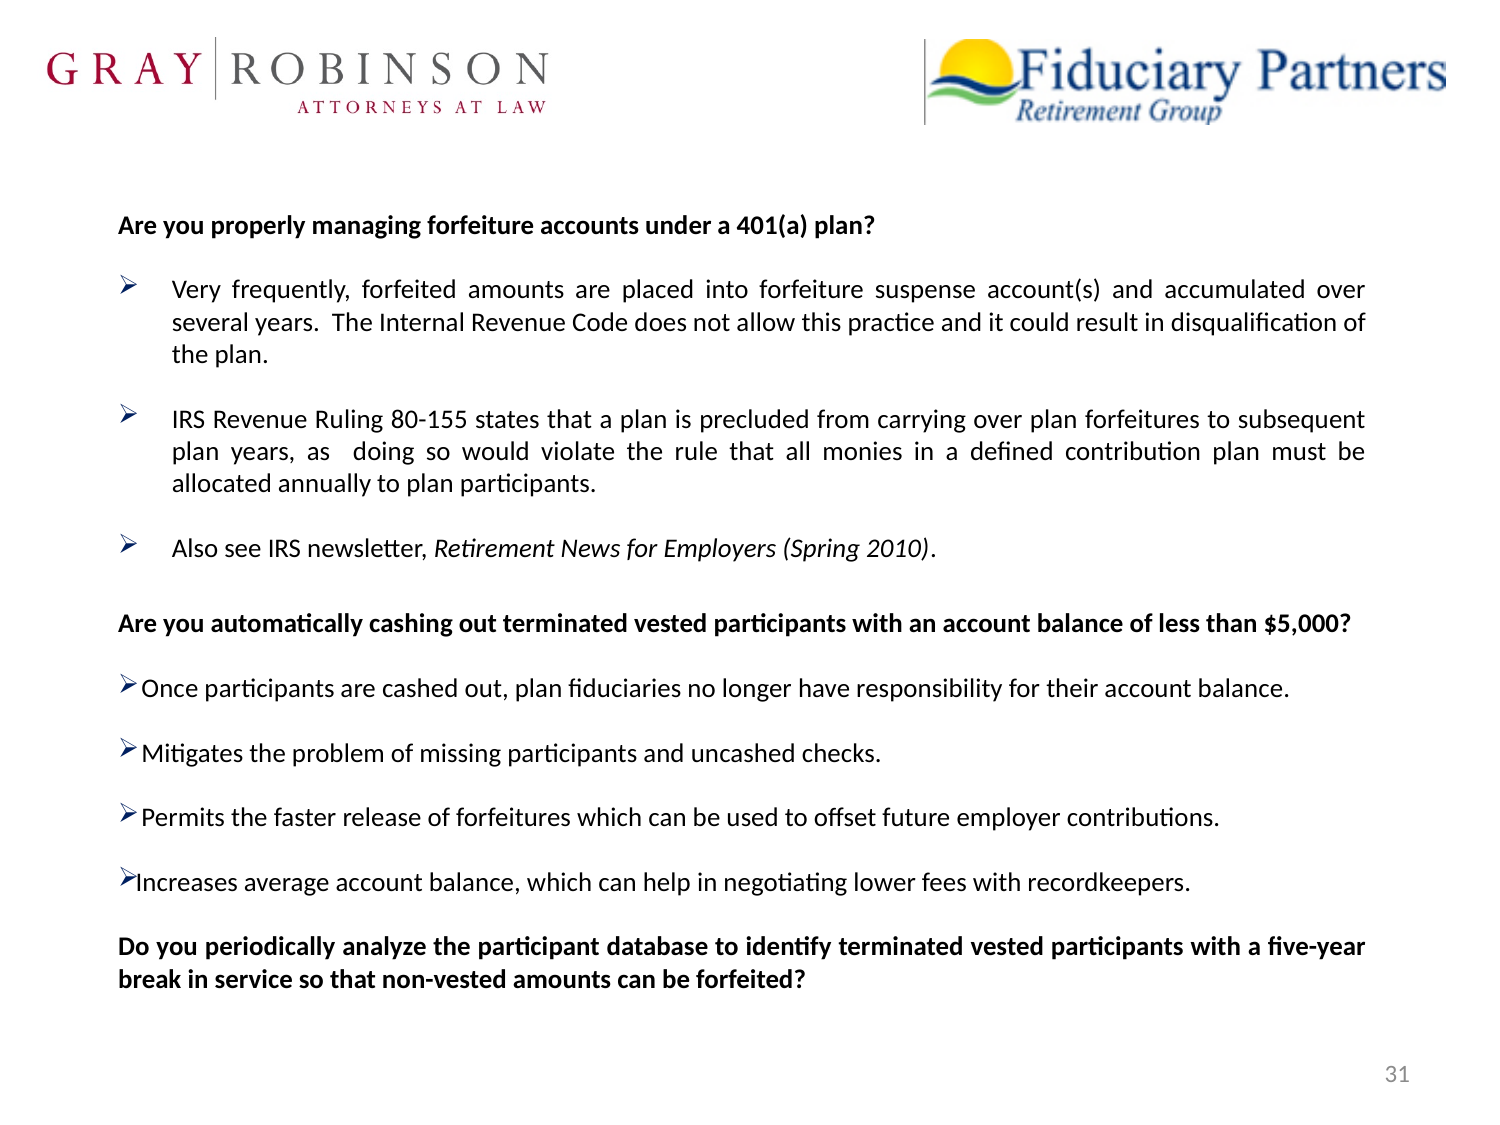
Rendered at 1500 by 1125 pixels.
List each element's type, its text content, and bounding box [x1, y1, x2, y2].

slide_number 31 [1074, 1042, 1425, 1103]
picture [37, 37, 560, 125]
list Are you properly managing forfeiture accounts under a 401(a) plan? Very frequently, forfeited amounts are placed into forfeiture suspense account(s) and accumulated over several years. The Internal Revenue Code does not allow this practice and it could result in disqualification of the plan. IRS Revenue Ruling 80-155 states that a plan is precluded from carrying over plan forfeitures to subsequent plan years, as doing so would violate the rule that all monies in a defined contribution plan must be allocated annually to plan participants. Also see IRS newsletter, Retirement News for Employers (Spring 2010). Are you automatically cashing out terminated vested participants with an account balance of less than $5,000? Once participants are cashed out, plan fiduciaries no longer have responsibility for their account balance. Mitigates the problem of missing participants and uncashed checks. Permits the faster release of forfeitures which can be used to offset future employer contributions. Increases average account balance, which can help in negotiating lower fees with recordkeepers. Do you periodically analyze the participant database to identify terminated vested participants with a five-year break in service so that non-vested amounts can be forfeited? [103, 200, 1383, 1025]
picture [924, 39, 1446, 125]
